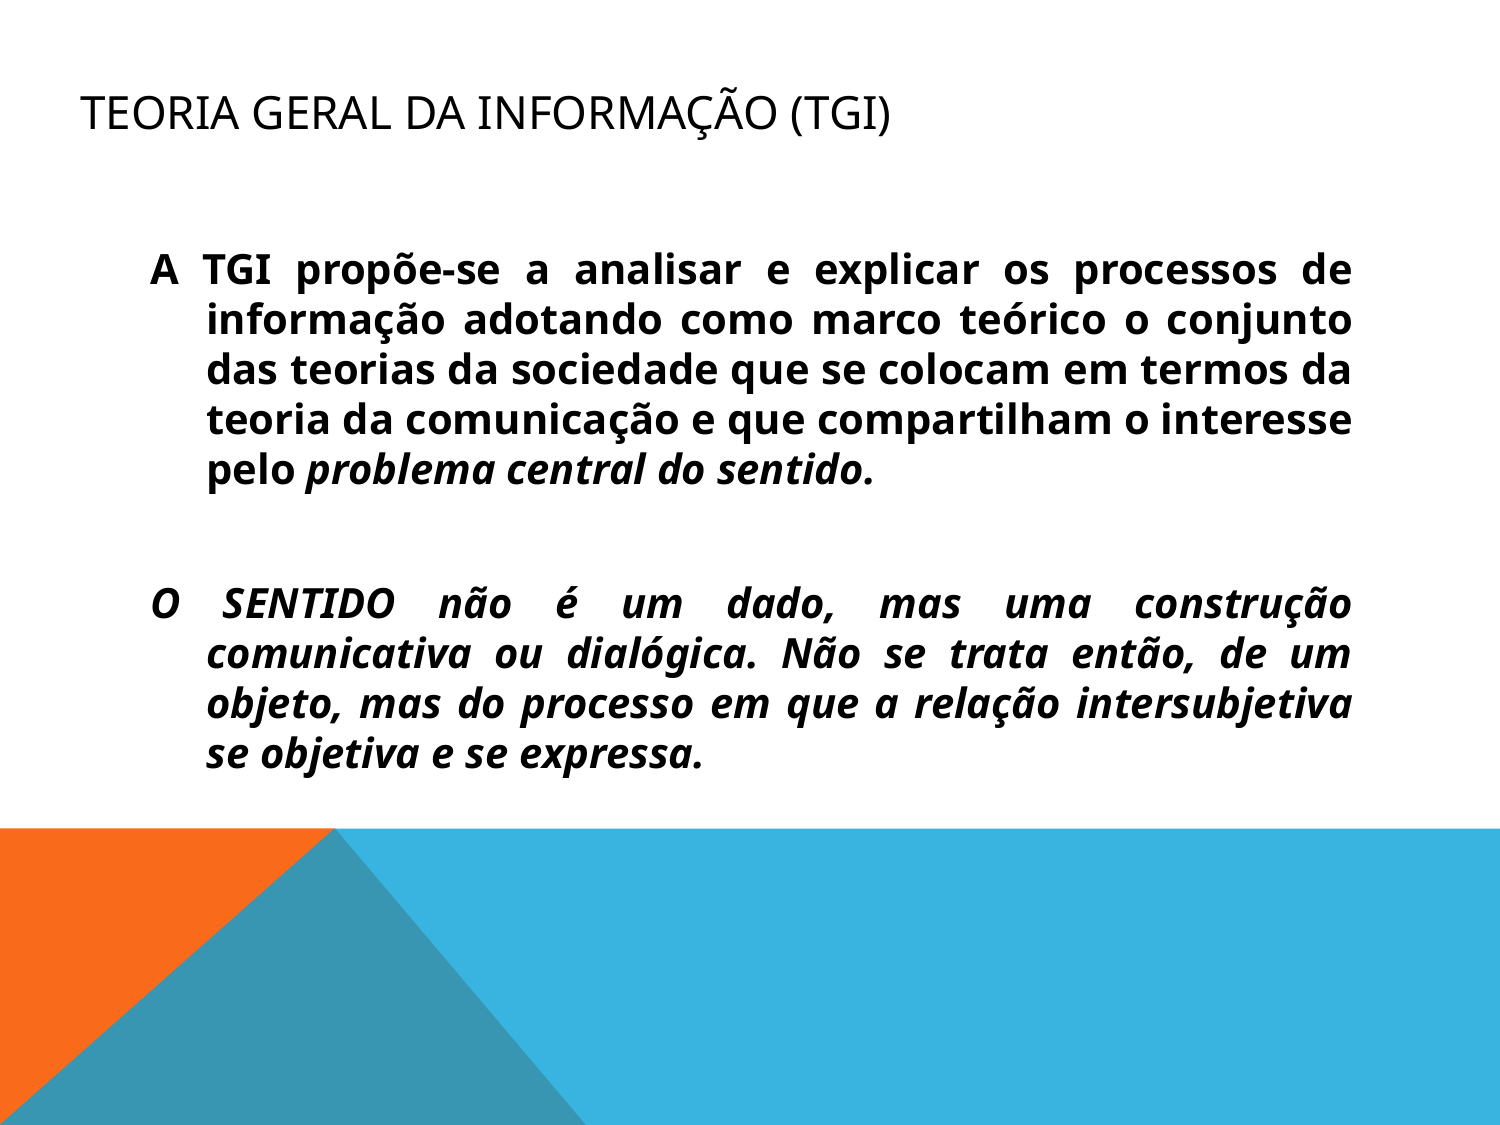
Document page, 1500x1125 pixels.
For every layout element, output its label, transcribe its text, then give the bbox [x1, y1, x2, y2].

title Teoria geral da informação (TGI) [64, 66, 1483, 157]
list A TGI propõe-se a analisar e explicar os processos de informação adotando como marco teórico o conjunto das teorias da sociedade que se colocam em termos da teoria da comunicação e que compartilham o interesse pelo problema central do sentido. O SENTIDO não é um dado, mas uma construção comunicativa ou dialógica. Não se trata então, de um objeto, mas do processo em que a relação intersubjetiva se objetiva e se expressa. [135, 235, 1369, 823]
